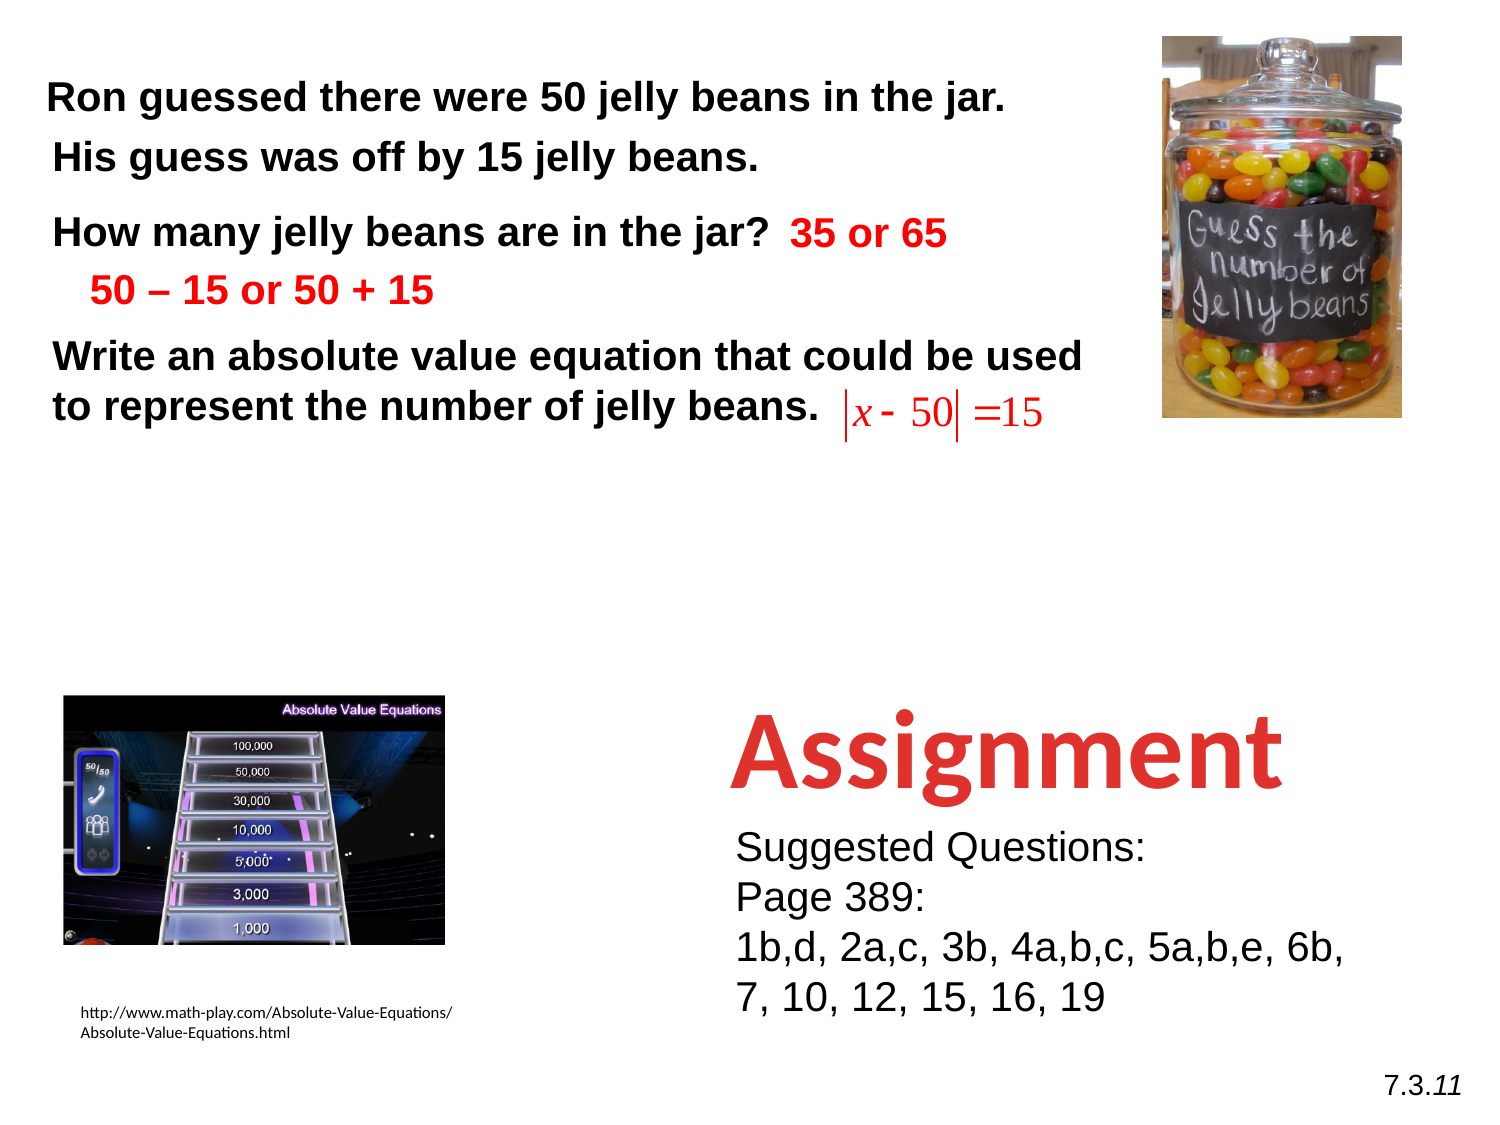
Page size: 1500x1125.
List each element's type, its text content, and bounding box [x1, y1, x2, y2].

text_box Ron guessed there were 50 jelly beans in the jar. [31, 62, 1107, 128]
text_box Write an absolute value equation that could be used to represent the number of jelly beans. [37, 321, 1113, 437]
text_box Suggested Questions: Page 389: 1b,d, 2a,c, 3b, 4a,b,c, 5a,b,e, 6b, 7, 10, 12, 15, 16, 19 [720, 812, 1360, 1028]
text_box Assignment [715, 668, 1302, 819]
text_box 7.3.11 [1368, 1059, 1479, 1109]
text_box 35 or 65 [774, 198, 975, 264]
text_box 50 – 15 or 50 + 15 [75, 255, 569, 321]
text_box http://www.math-play.com/Absolute-Value-Equations/Absolute-Value-Equations.html [65, 994, 516, 1050]
picture [62, 694, 445, 945]
text_box How many jelly beans are in the jar? [37, 196, 1113, 262]
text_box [837, 379, 1049, 453]
text_box His guess was off by 15 jelly beans. [37, 121, 1113, 187]
picture [1162, 36, 1402, 418]
